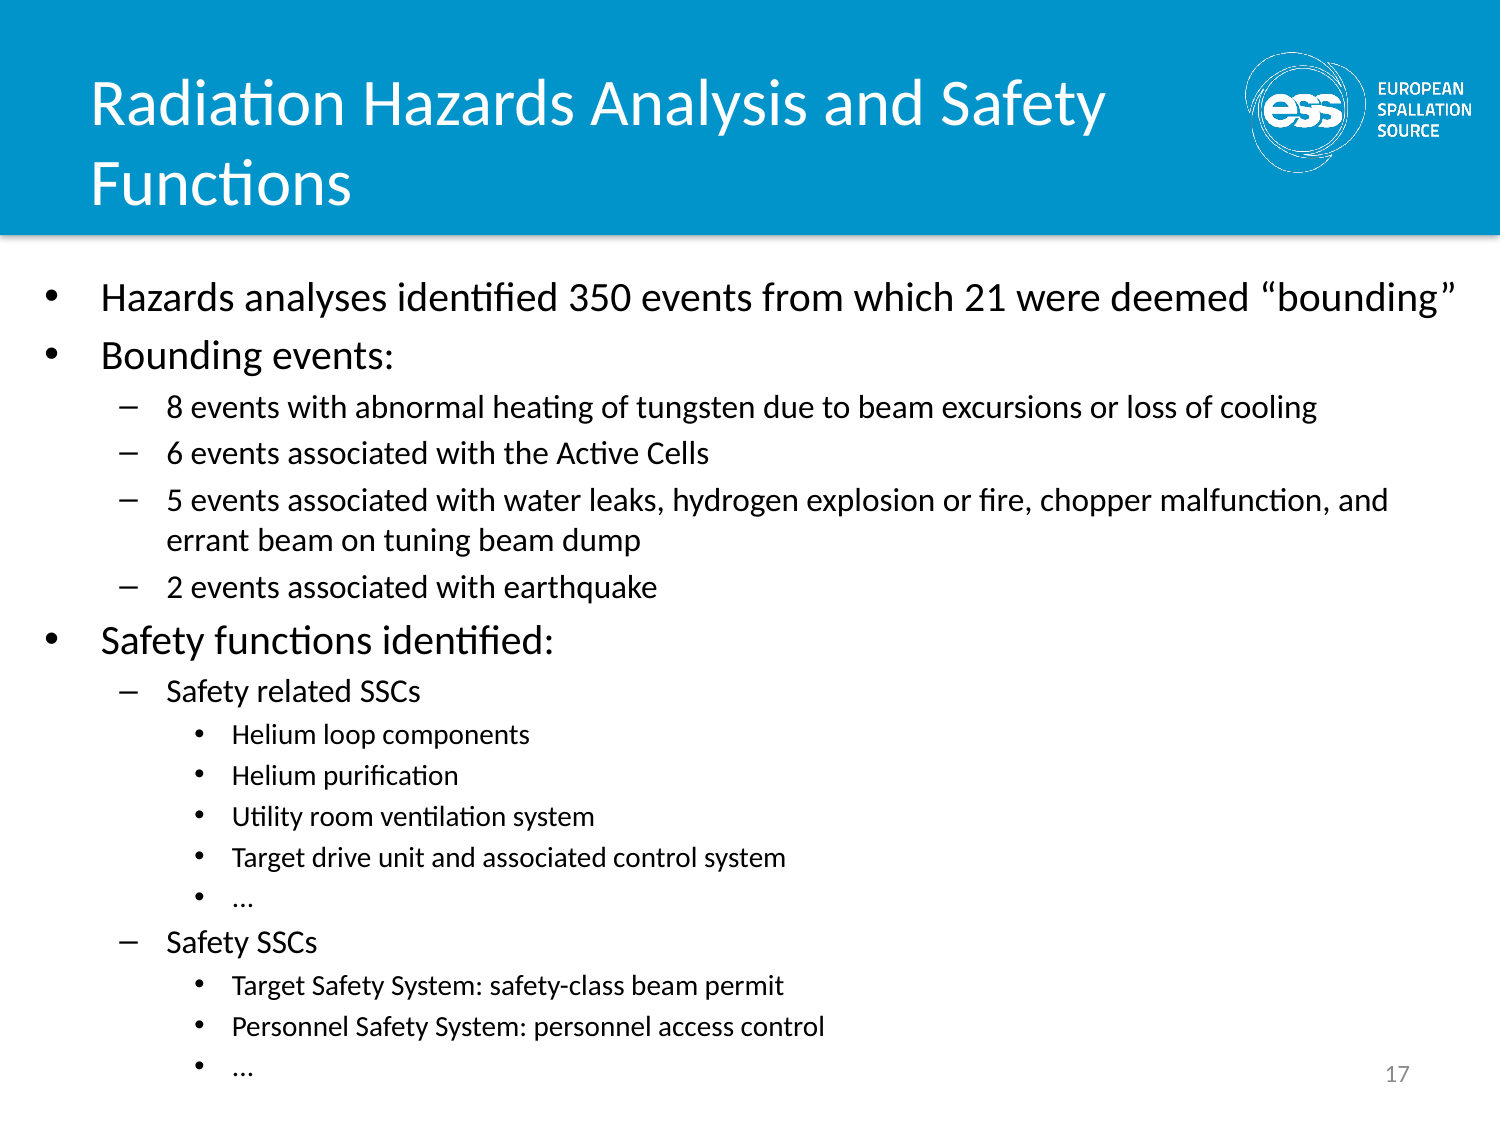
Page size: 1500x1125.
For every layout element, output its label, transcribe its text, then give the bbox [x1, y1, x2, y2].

picture [1400, 83, 1407, 94]
picture [1389, 104, 1393, 115]
slide_number 17 [1074, 1042, 1425, 1103]
picture [1418, 104, 1423, 115]
picture [1454, 83, 1458, 94]
picture [1409, 104, 1415, 115]
picture [1436, 104, 1444, 115]
picture [1443, 86, 1450, 93]
picture [1423, 83, 1430, 94]
picture [1379, 83, 1385, 94]
list Hazards analyses identified 350 events from which 21 were deemed “bounding” Bounding events: 8 events with abnormal heating of tungsten due to beam excursions or loss of cooling 6 events associated with the Active Cells 5 events associated with water leaks, hydrogen explosion or fire, chopper malfunction, and errant beam on tuning beam dump 2 events associated with earthquake Safety functions identified: Safety related SSCs Helium loop components Helium purification Utility room ventilation system Target drive unit and associated control system ... Safety SSCs Target Safety System: safety-class beam permit Personnel Safety System: personnel access control ... [29, 262, 1483, 1071]
picture [1432, 125, 1438, 136]
picture [1264, 94, 1342, 127]
title Radiation Hazards Analysis and Safety Functions [75, 45, 1247, 233]
picture [1422, 125, 1428, 134]
picture [1398, 109, 1406, 115]
